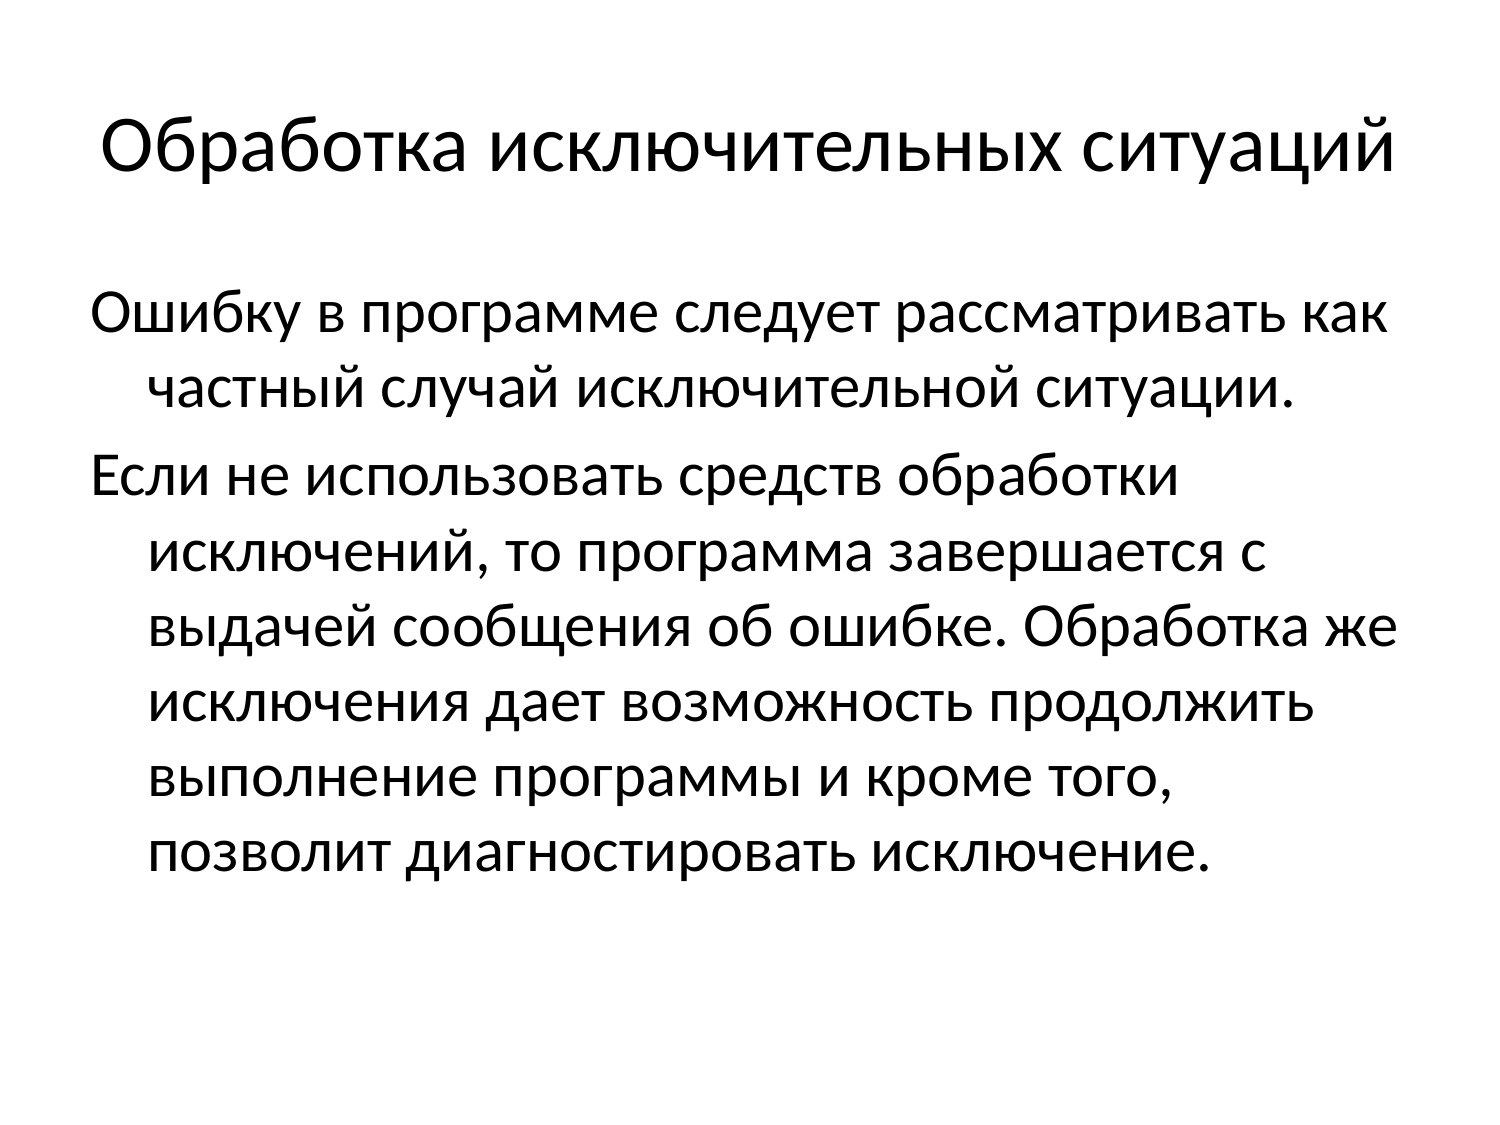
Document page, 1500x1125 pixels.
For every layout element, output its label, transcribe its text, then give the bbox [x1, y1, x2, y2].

list Ошибку в программе следует рассматривать как частный случай исключительной ситуации. Если не использовать средств обработки исключений, то программа завершается с выдачей сообщения об ошибке. Обработка же исключения дает возможность продолжить выполнение программы и кроме того, позволит диагностировать исключение. [75, 262, 1425, 1005]
title Обработка исключительных ситуаций [75, 45, 1425, 233]
